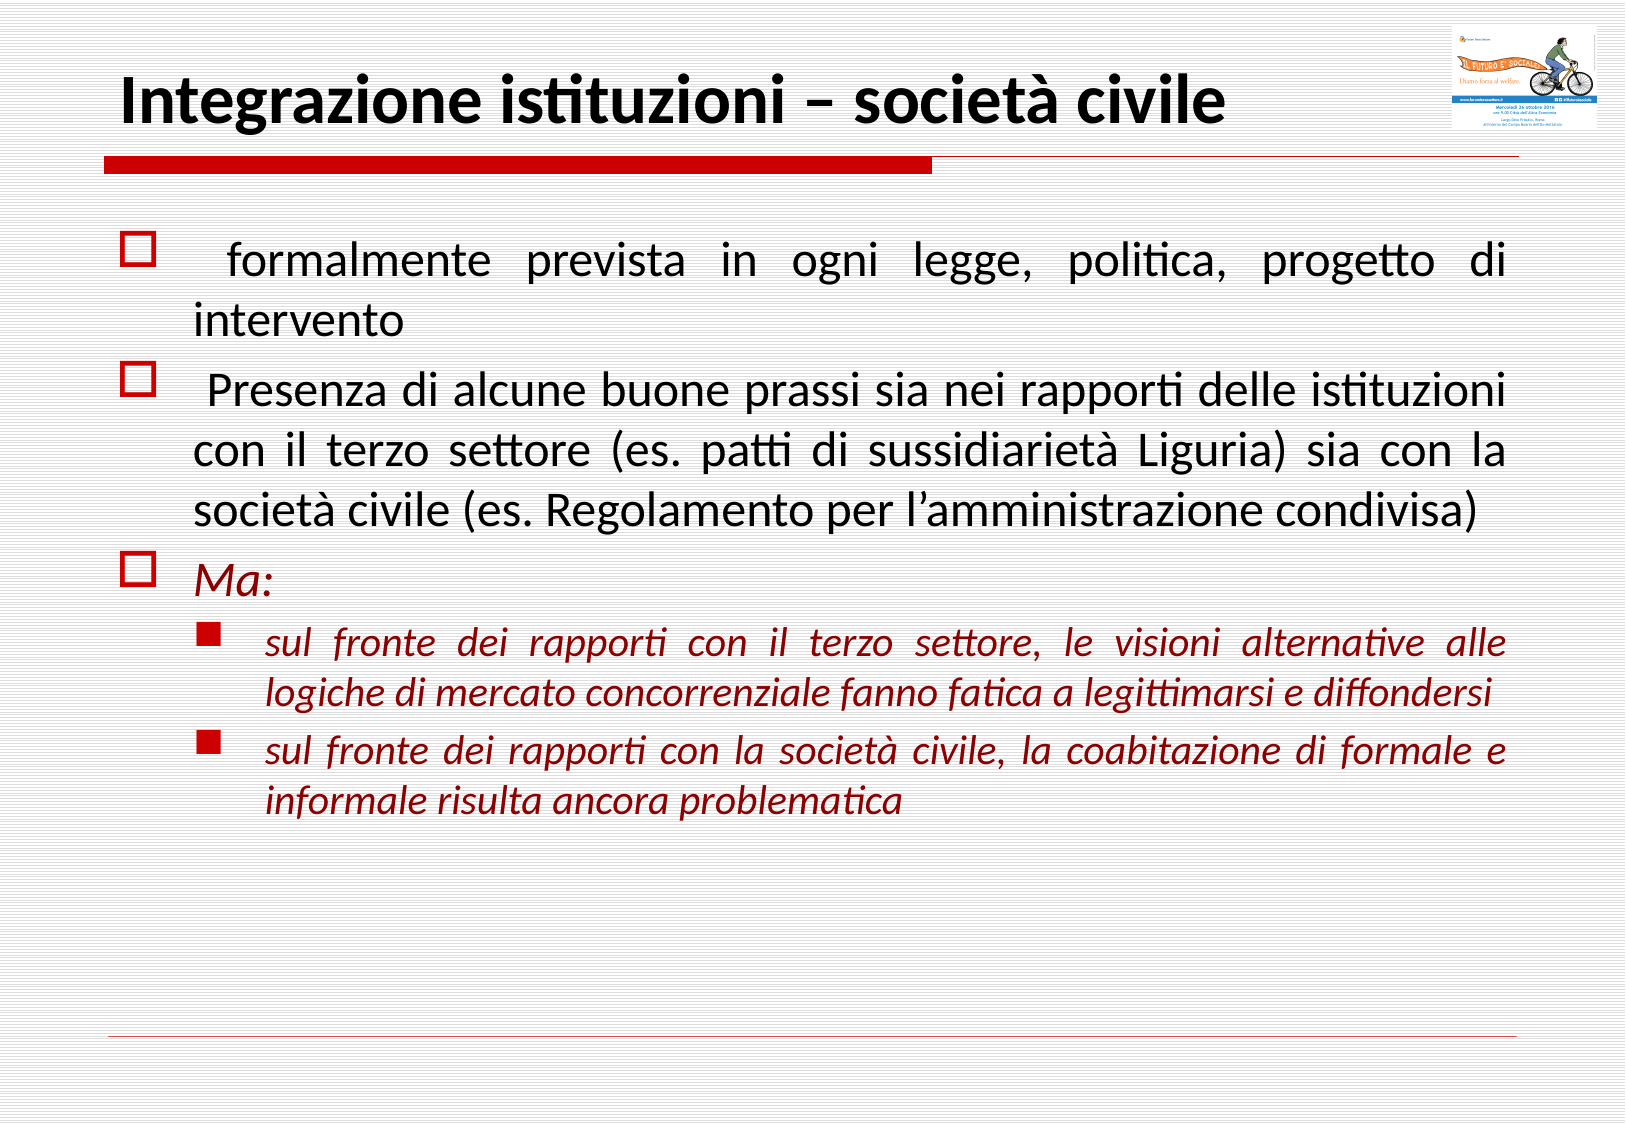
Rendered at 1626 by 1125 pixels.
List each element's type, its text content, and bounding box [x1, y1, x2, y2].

picture [1451, 25, 1597, 131]
list formalmente prevista in ogni legge, politica, progetto di intervento Presenza di alcune buone prassi sia nei rapporti delle istituzioni con il terzo settore (es. patti di sussidiarietà Liguria) sia con la società civile (es. Regolamento per l’amministrazione condivisa) Ma: sul fronte dei rapporti con il terzo settore, le visioni alternative alle logiche di mercato concorrenziale fanno fatica a legittimarsi e diffondersi sul fronte dei rapporti con la società civile, la coabitazione di formale e informale risulta ancora problematica [100, 218, 1523, 988]
title Integrazione istituzioni – società civile [104, 36, 1527, 154]
